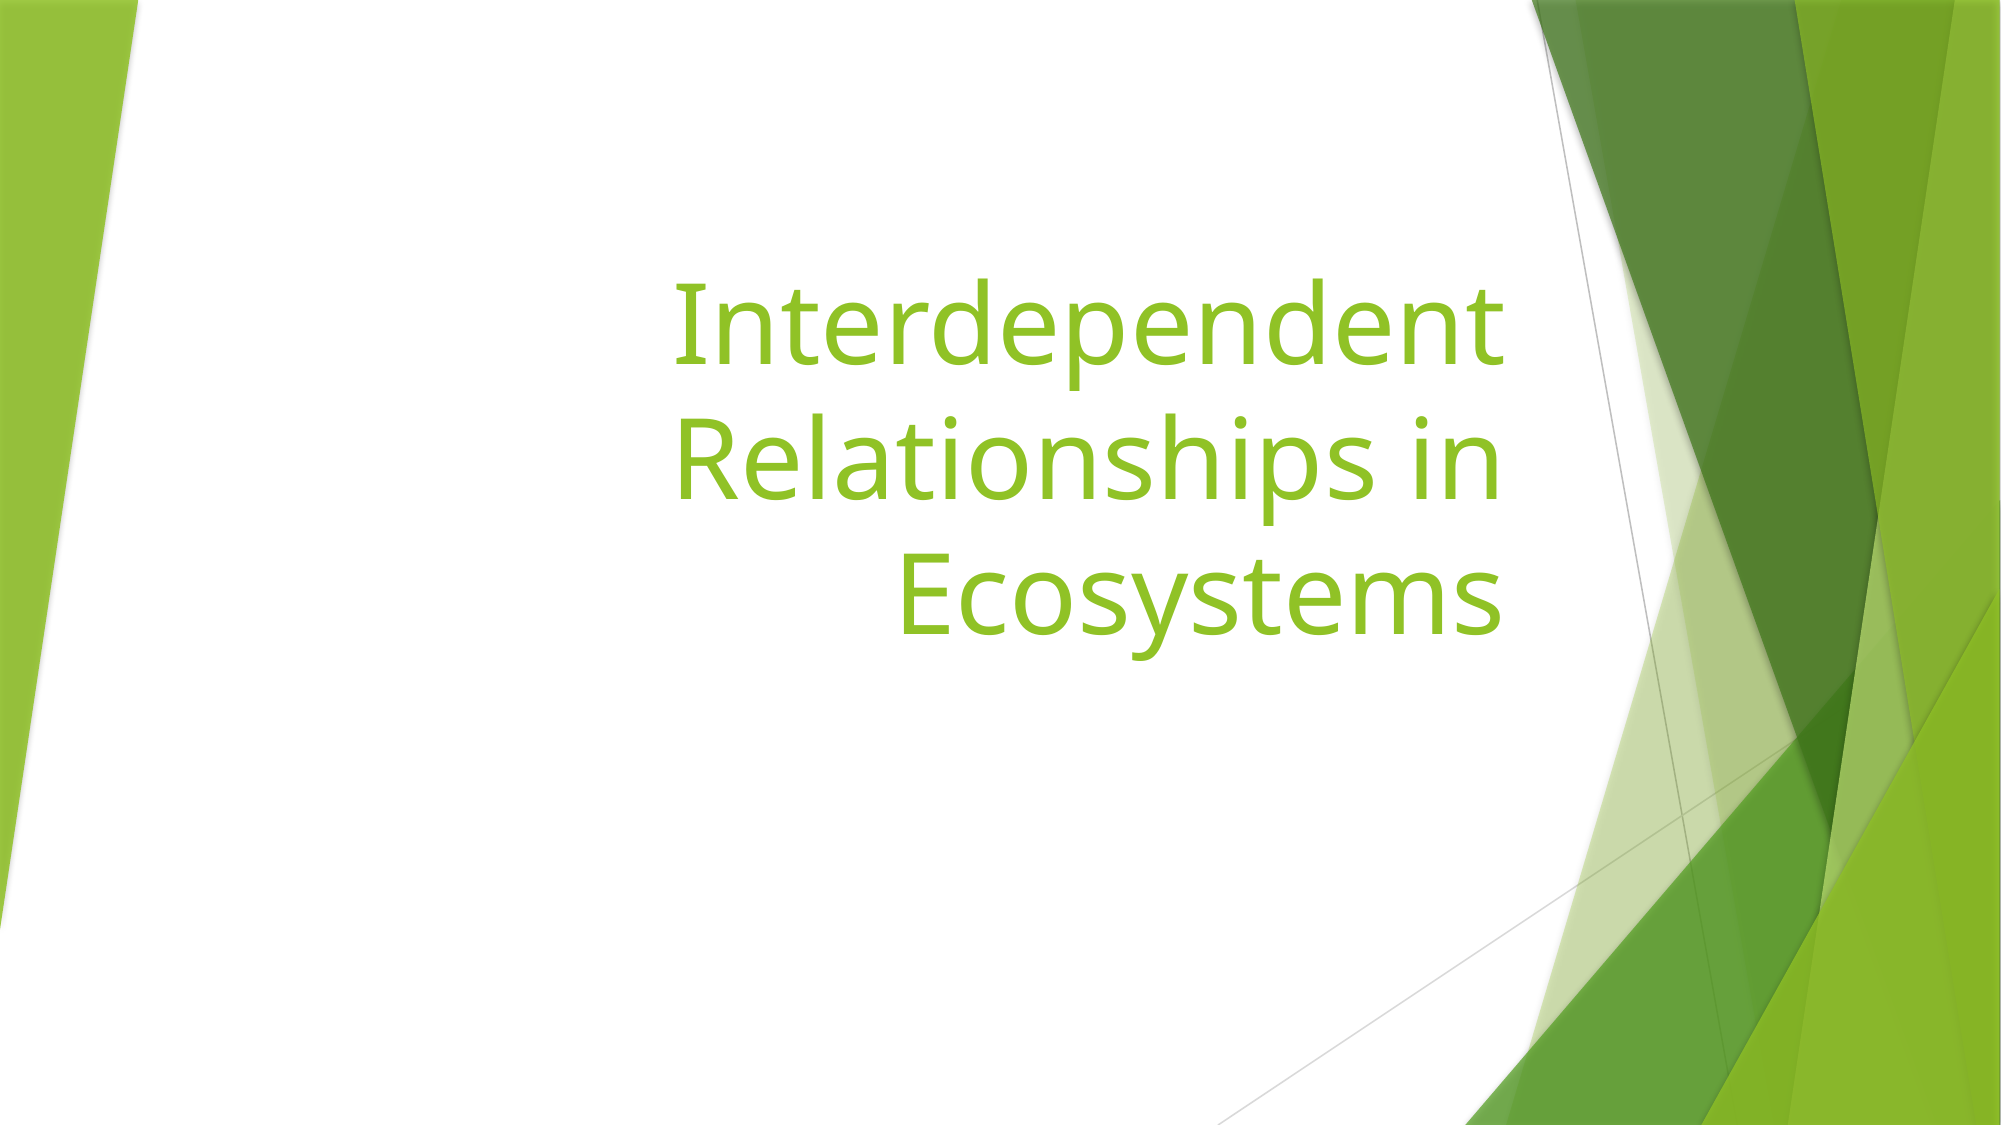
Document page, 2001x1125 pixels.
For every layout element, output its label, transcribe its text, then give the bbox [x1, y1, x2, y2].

title Interdependent Relationships in Ecosystems [247, 394, 1522, 665]
